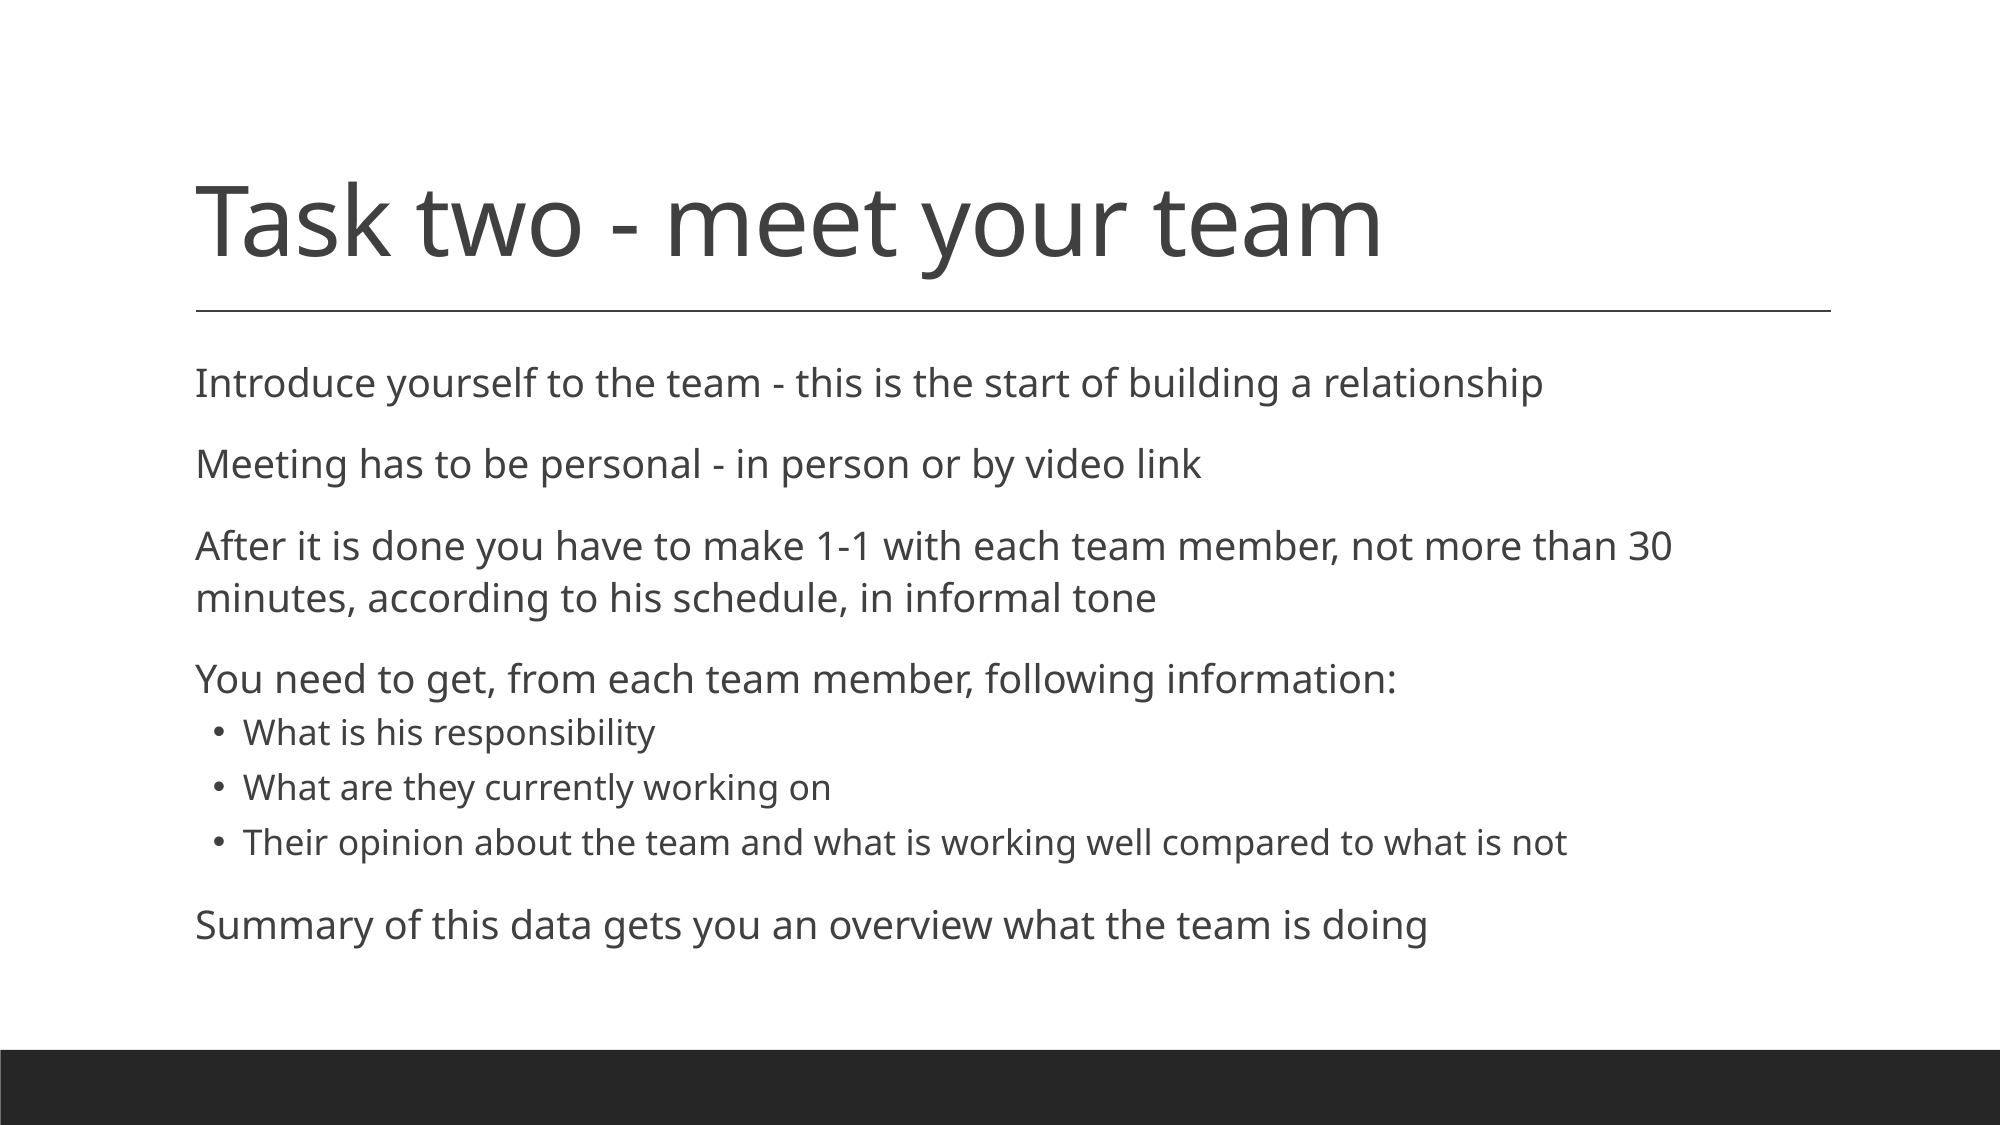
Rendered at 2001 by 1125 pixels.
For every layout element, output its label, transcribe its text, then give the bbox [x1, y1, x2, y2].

title Task two - meet your team [180, 47, 1830, 285]
list Introduce yourself to the team - this is the start of building a relationship Meeting has to be personal - in person or by video link After it is done you have to make 1-1 with each team member, not more than 30 minutes, according to his schedule, in informal tone You need to get, from each team member, following information: What is his responsibility What are they currently working on Their opinion about the team and what is working well compared to what is not Summary of this data gets you an overview what the team is doing [180, 345, 1830, 963]
